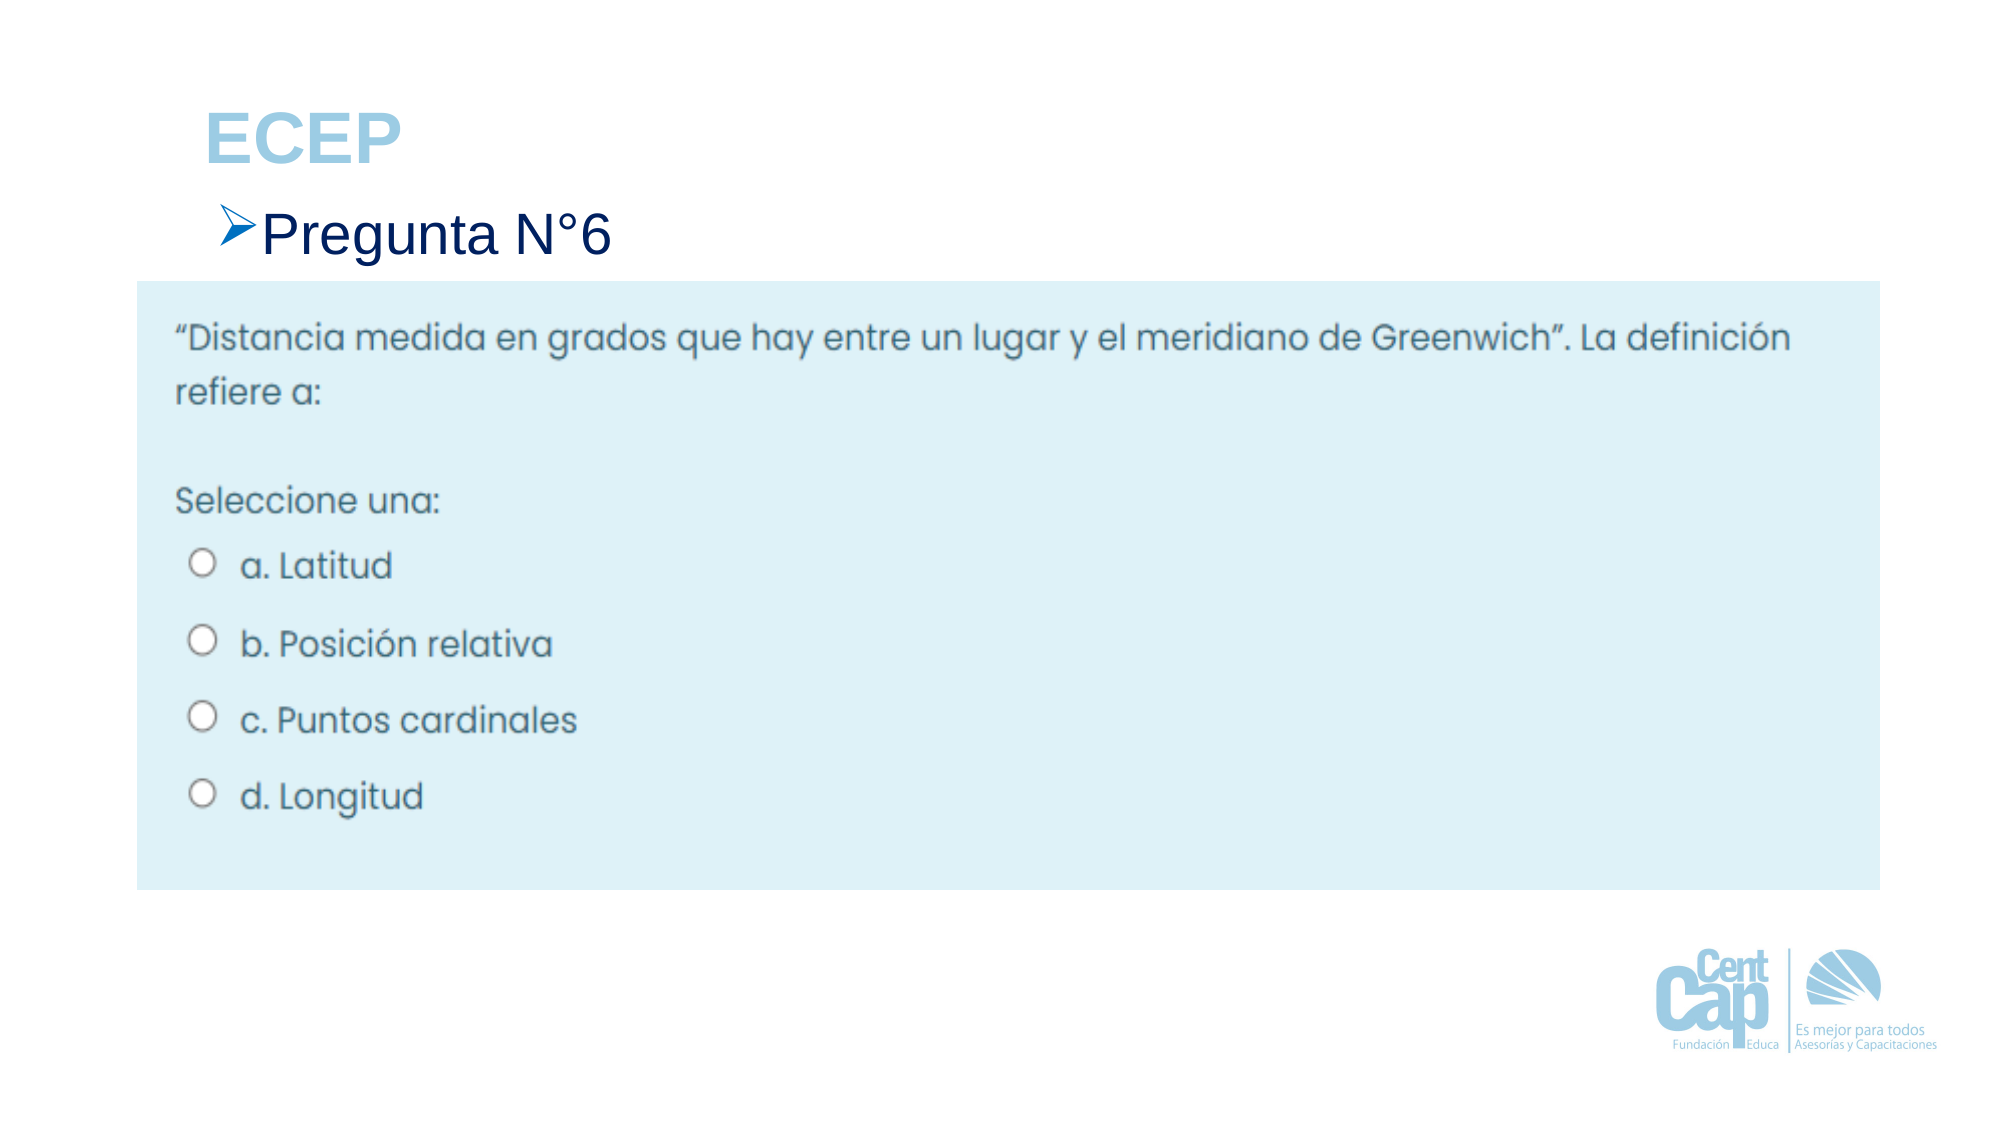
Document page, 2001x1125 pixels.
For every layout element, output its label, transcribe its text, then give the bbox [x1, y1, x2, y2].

picture [0, 0, 2001, 1125]
list Pregunta N°6 [200, 196, 672, 281]
title ECEP [137, 77, 471, 204]
